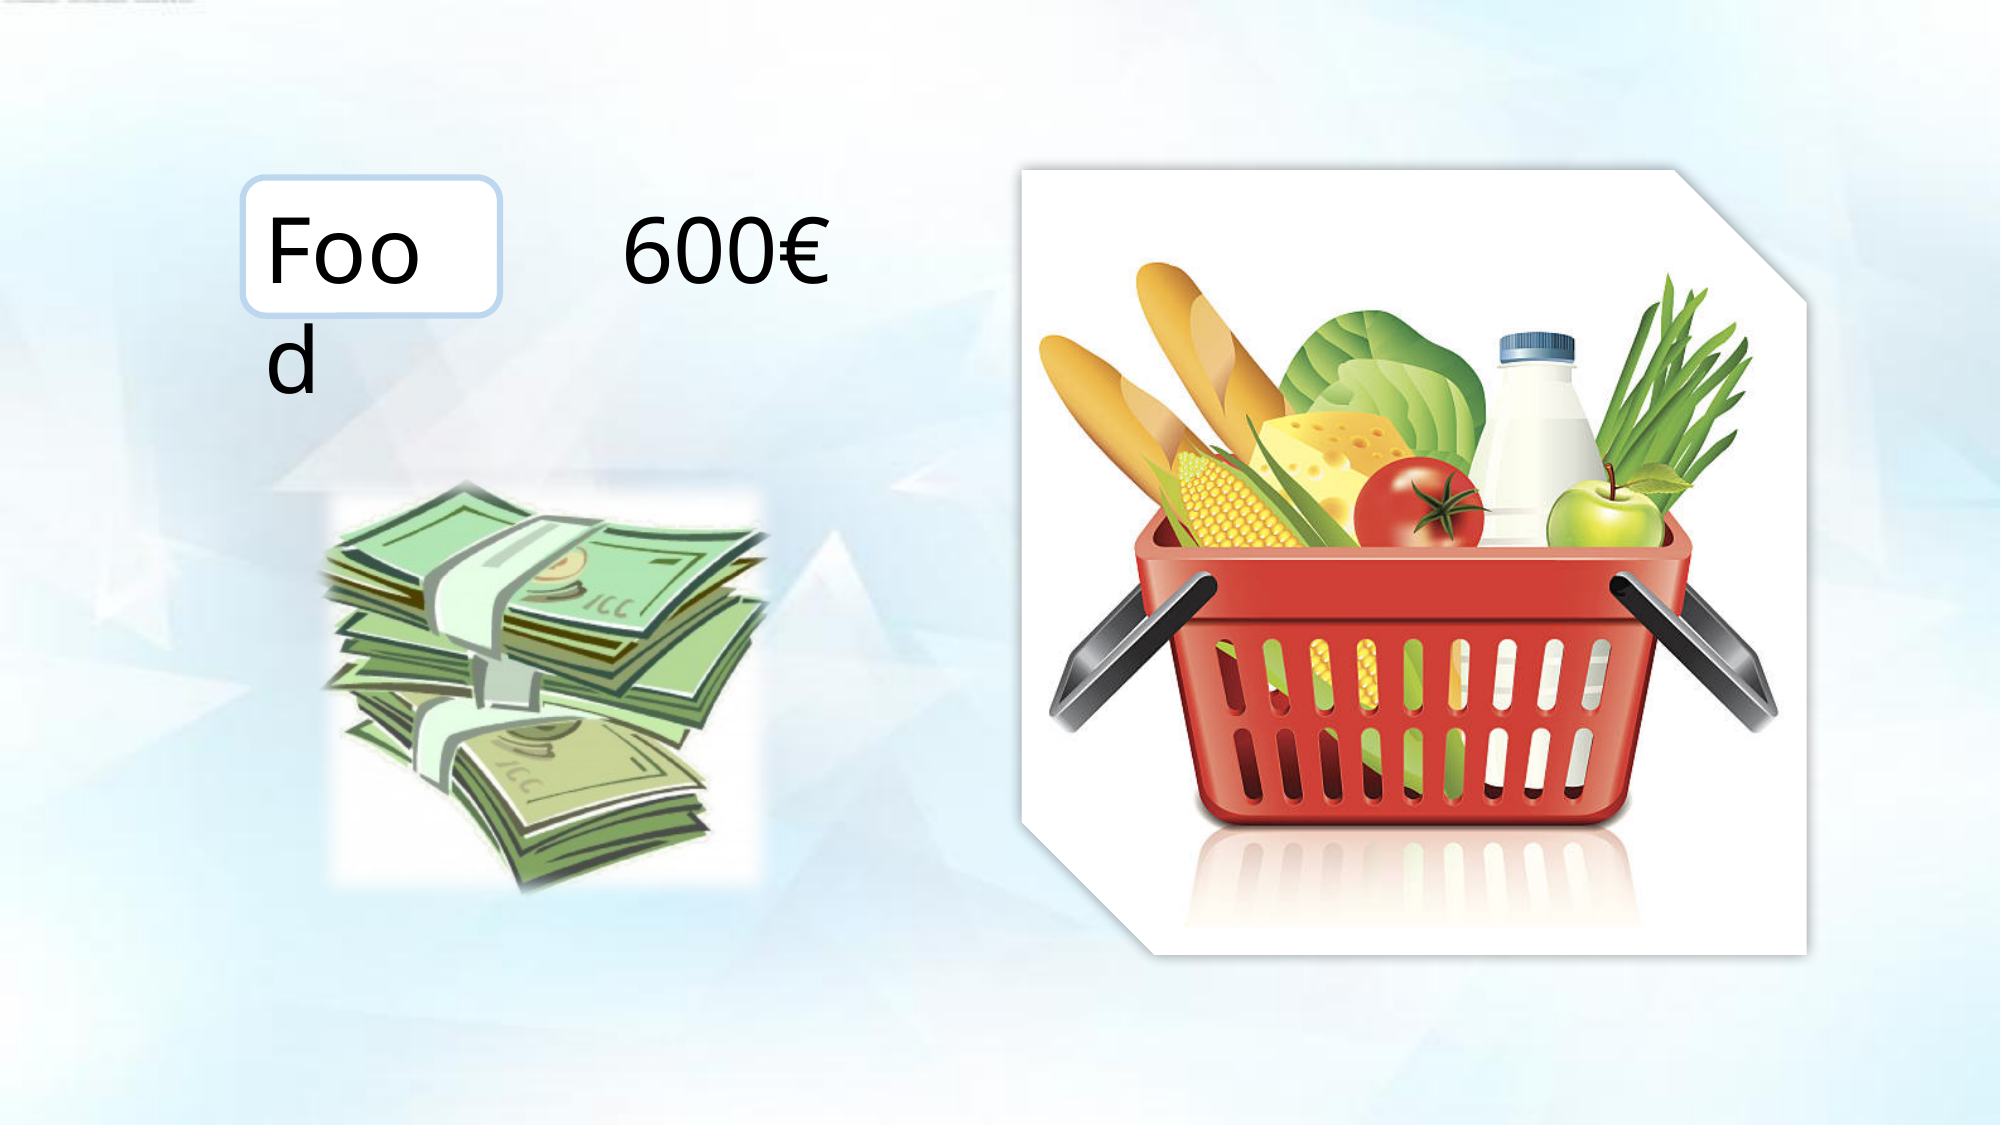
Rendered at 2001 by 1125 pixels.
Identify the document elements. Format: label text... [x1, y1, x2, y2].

text_box 600€ [606, 184, 846, 309]
picture [0, 0, 2001, 1125]
text_box Food [242, 177, 501, 316]
